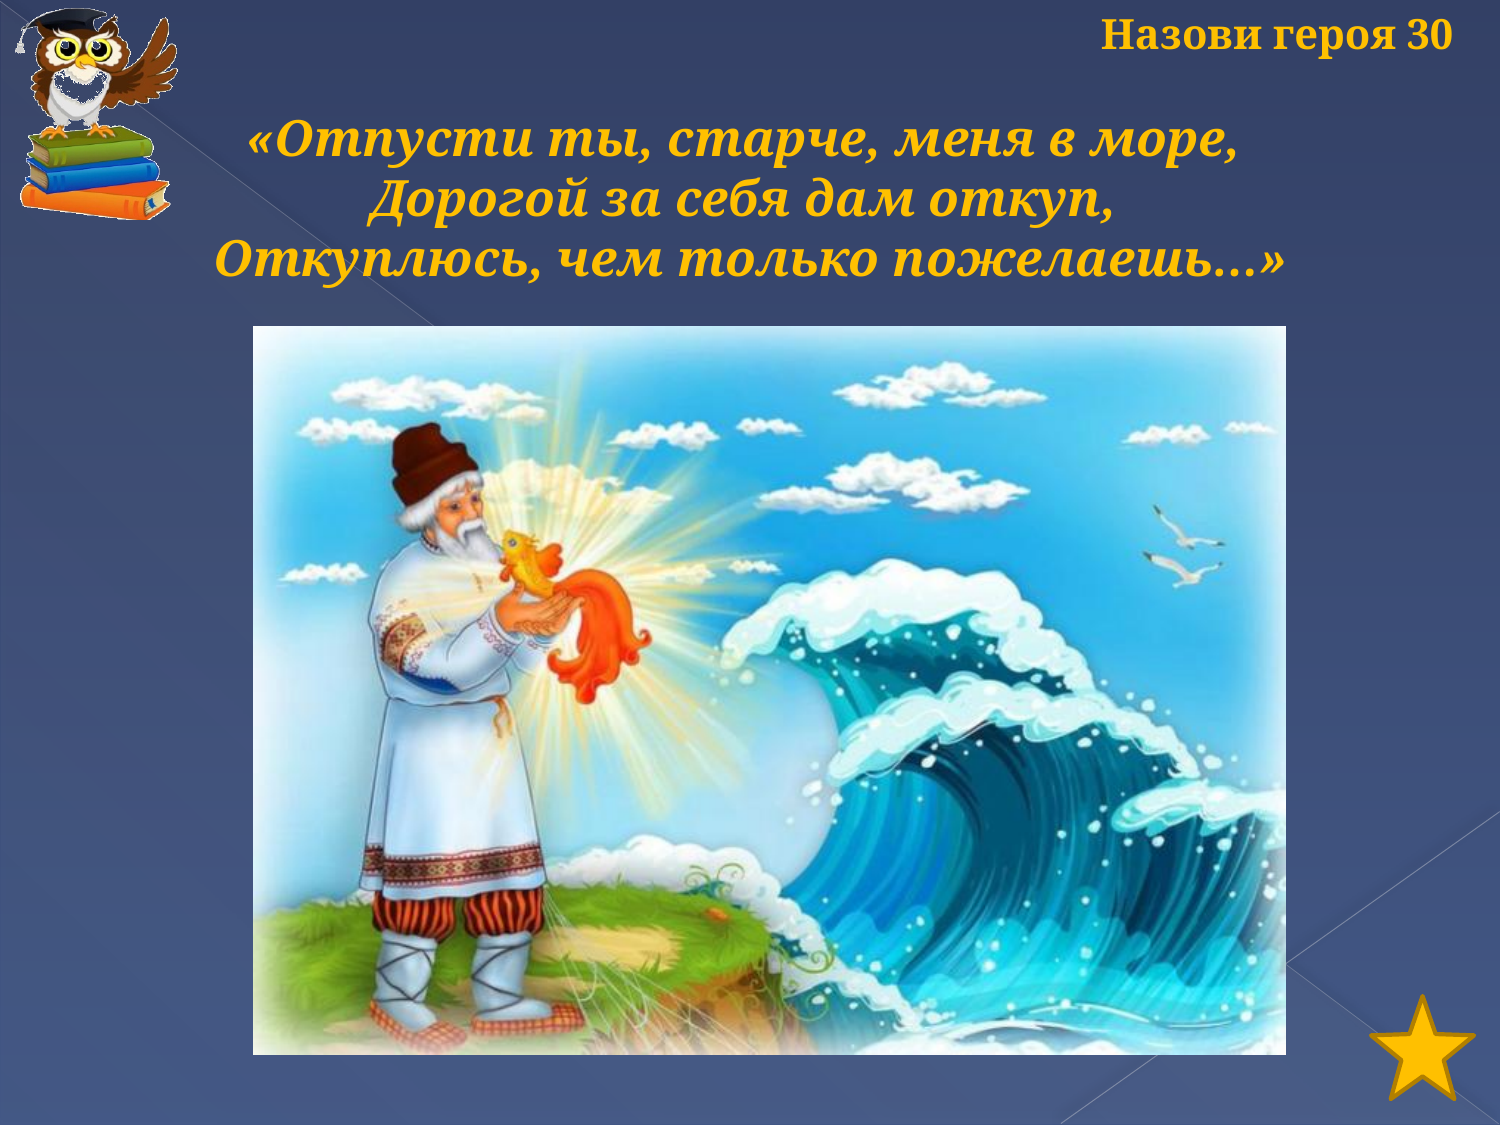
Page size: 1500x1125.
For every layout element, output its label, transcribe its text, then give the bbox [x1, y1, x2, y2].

text_box «Отпусти ты, старче, меня в море, Дорогой за себя дам откуп, Откуплюсь, чем только пожелаешь…» [35, 98, 1453, 384]
text_box Назови героя 30 [1086, 0, 1500, 65]
picture [253, 326, 1286, 1055]
picture [0, 0, 197, 221]
text_box [1369, 993, 1477, 1101]
